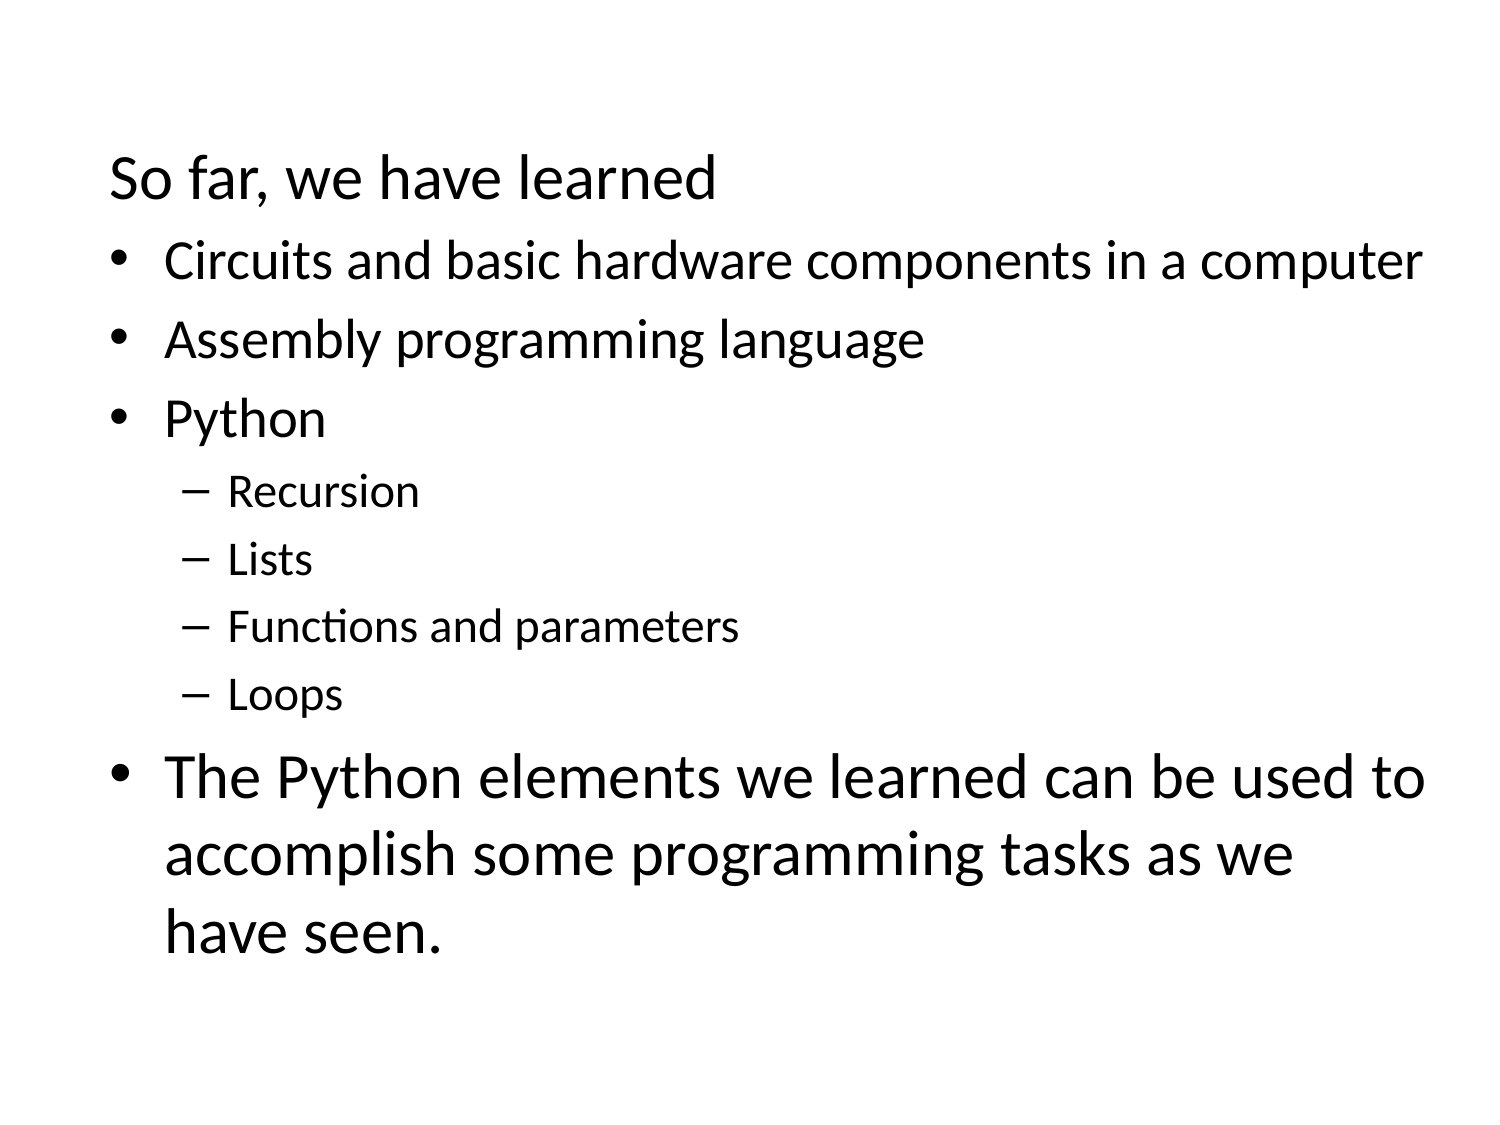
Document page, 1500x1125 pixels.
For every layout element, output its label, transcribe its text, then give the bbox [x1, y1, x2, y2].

list So far, we have learned Circuits and basic hardware components in a computer Assembly programming language Python Recursion Lists Functions and parameters Loops The Python elements we learned can be used to accomplish some programming tasks as we have seen. [94, 126, 1445, 1024]
